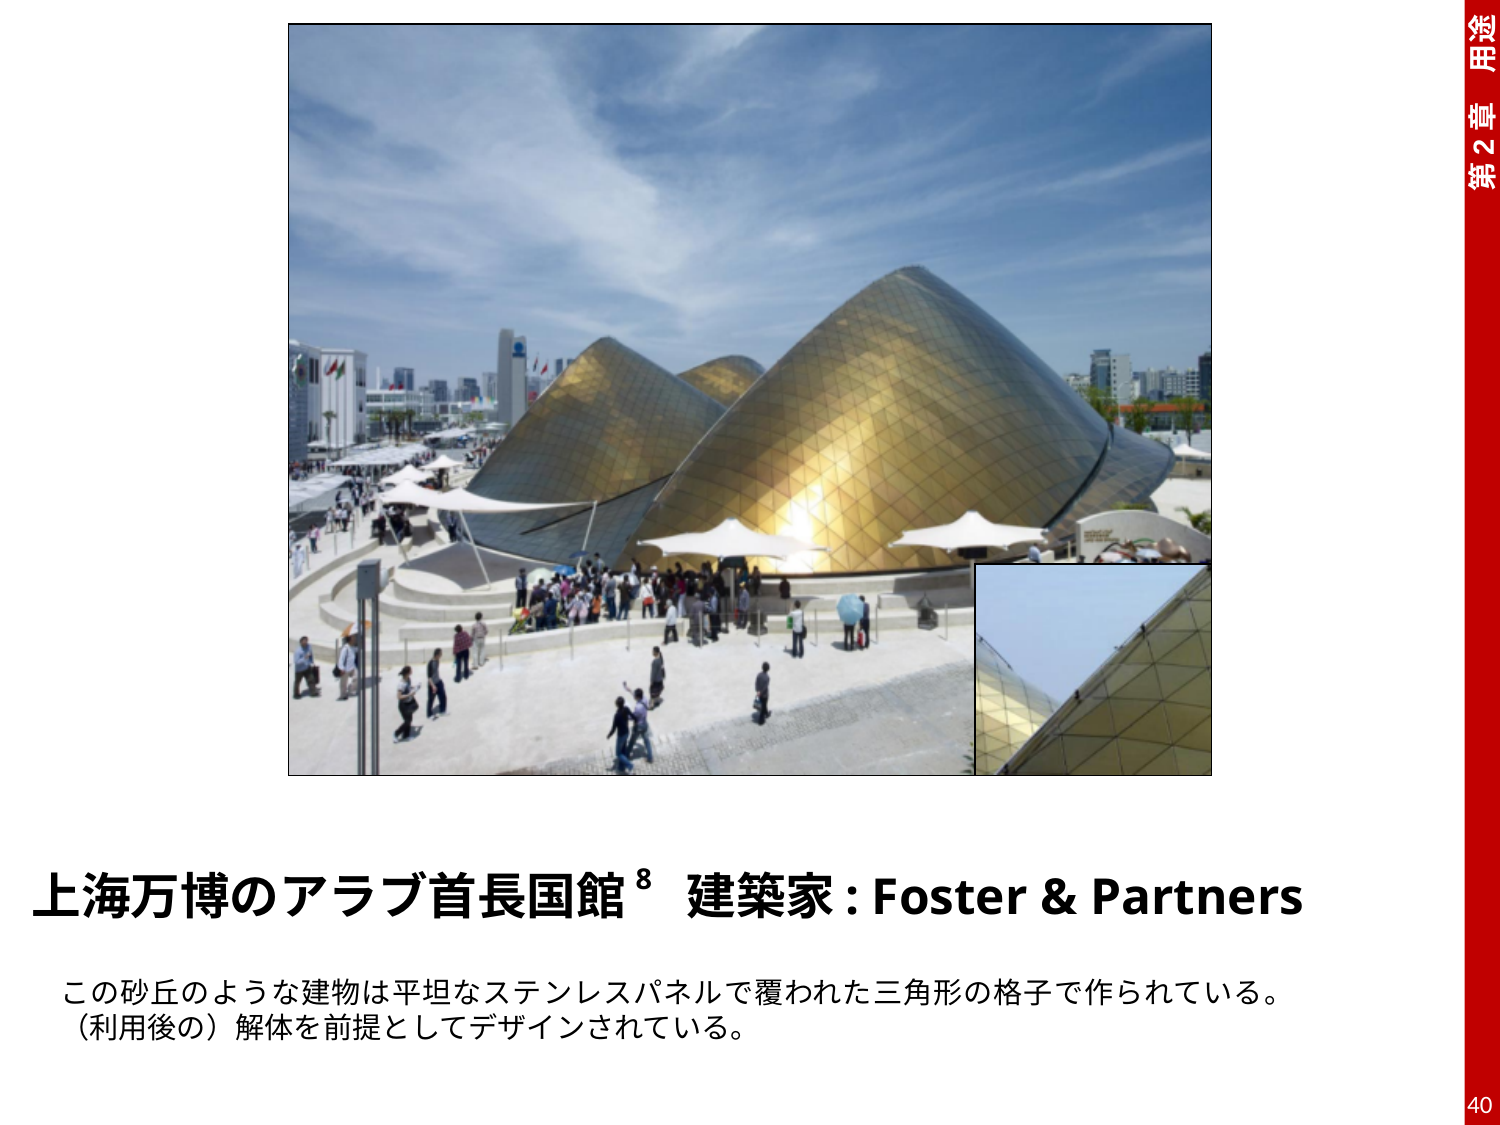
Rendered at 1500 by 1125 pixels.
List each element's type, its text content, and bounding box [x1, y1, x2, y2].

list この砂丘のような建物は平坦なステンレスパネルで覆われた三角形の格子で作られている。（利用後の）解体を前提としてデザインされている。 [45, 966, 1309, 1065]
title 上海万博のアラブ首長国館8 建築家: Foster & Partners [16, 810, 1465, 932]
slide_number 40 [1427, 1058, 1493, 1119]
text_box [288, 24, 1211, 776]
